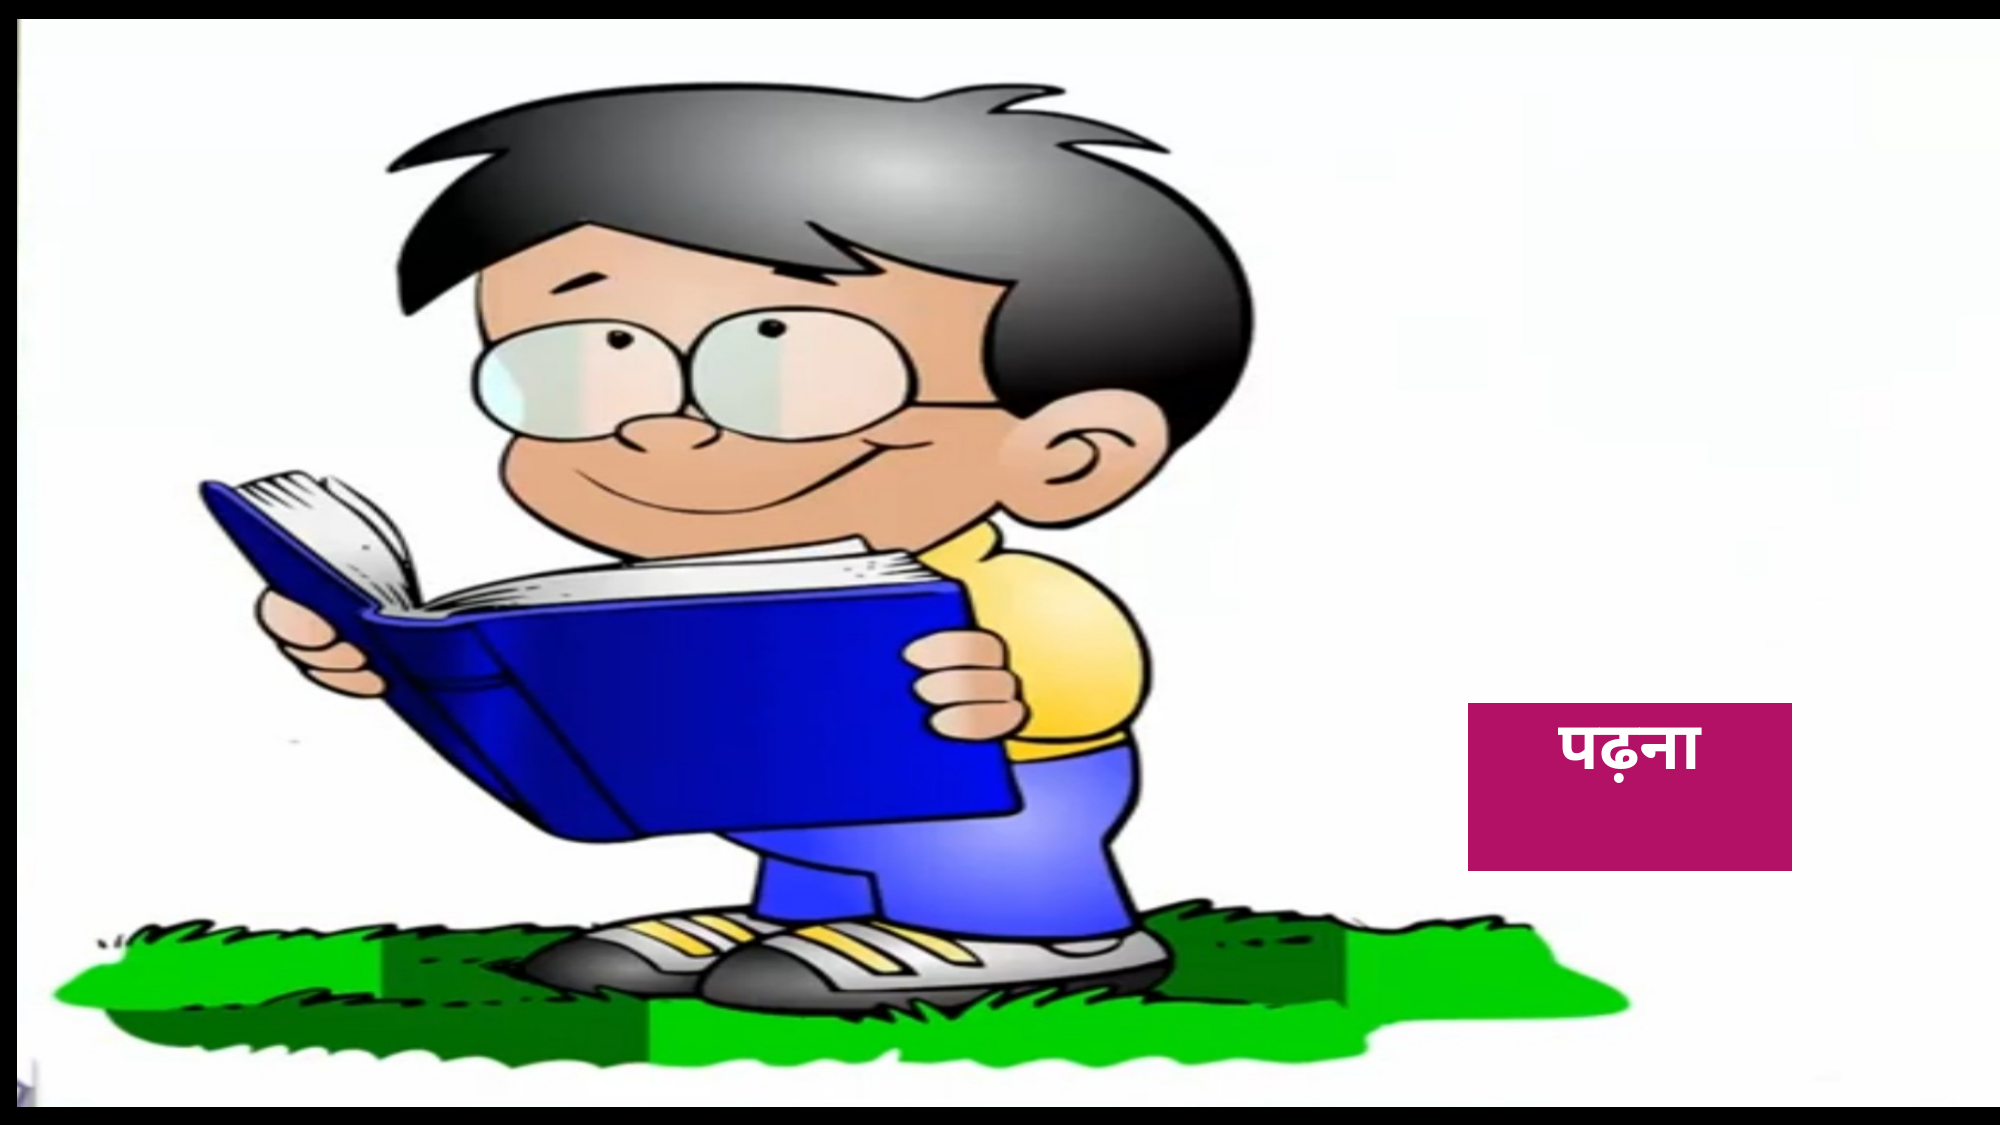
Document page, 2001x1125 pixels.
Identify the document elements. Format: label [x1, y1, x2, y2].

list [16, 18, 2000, 1107]
